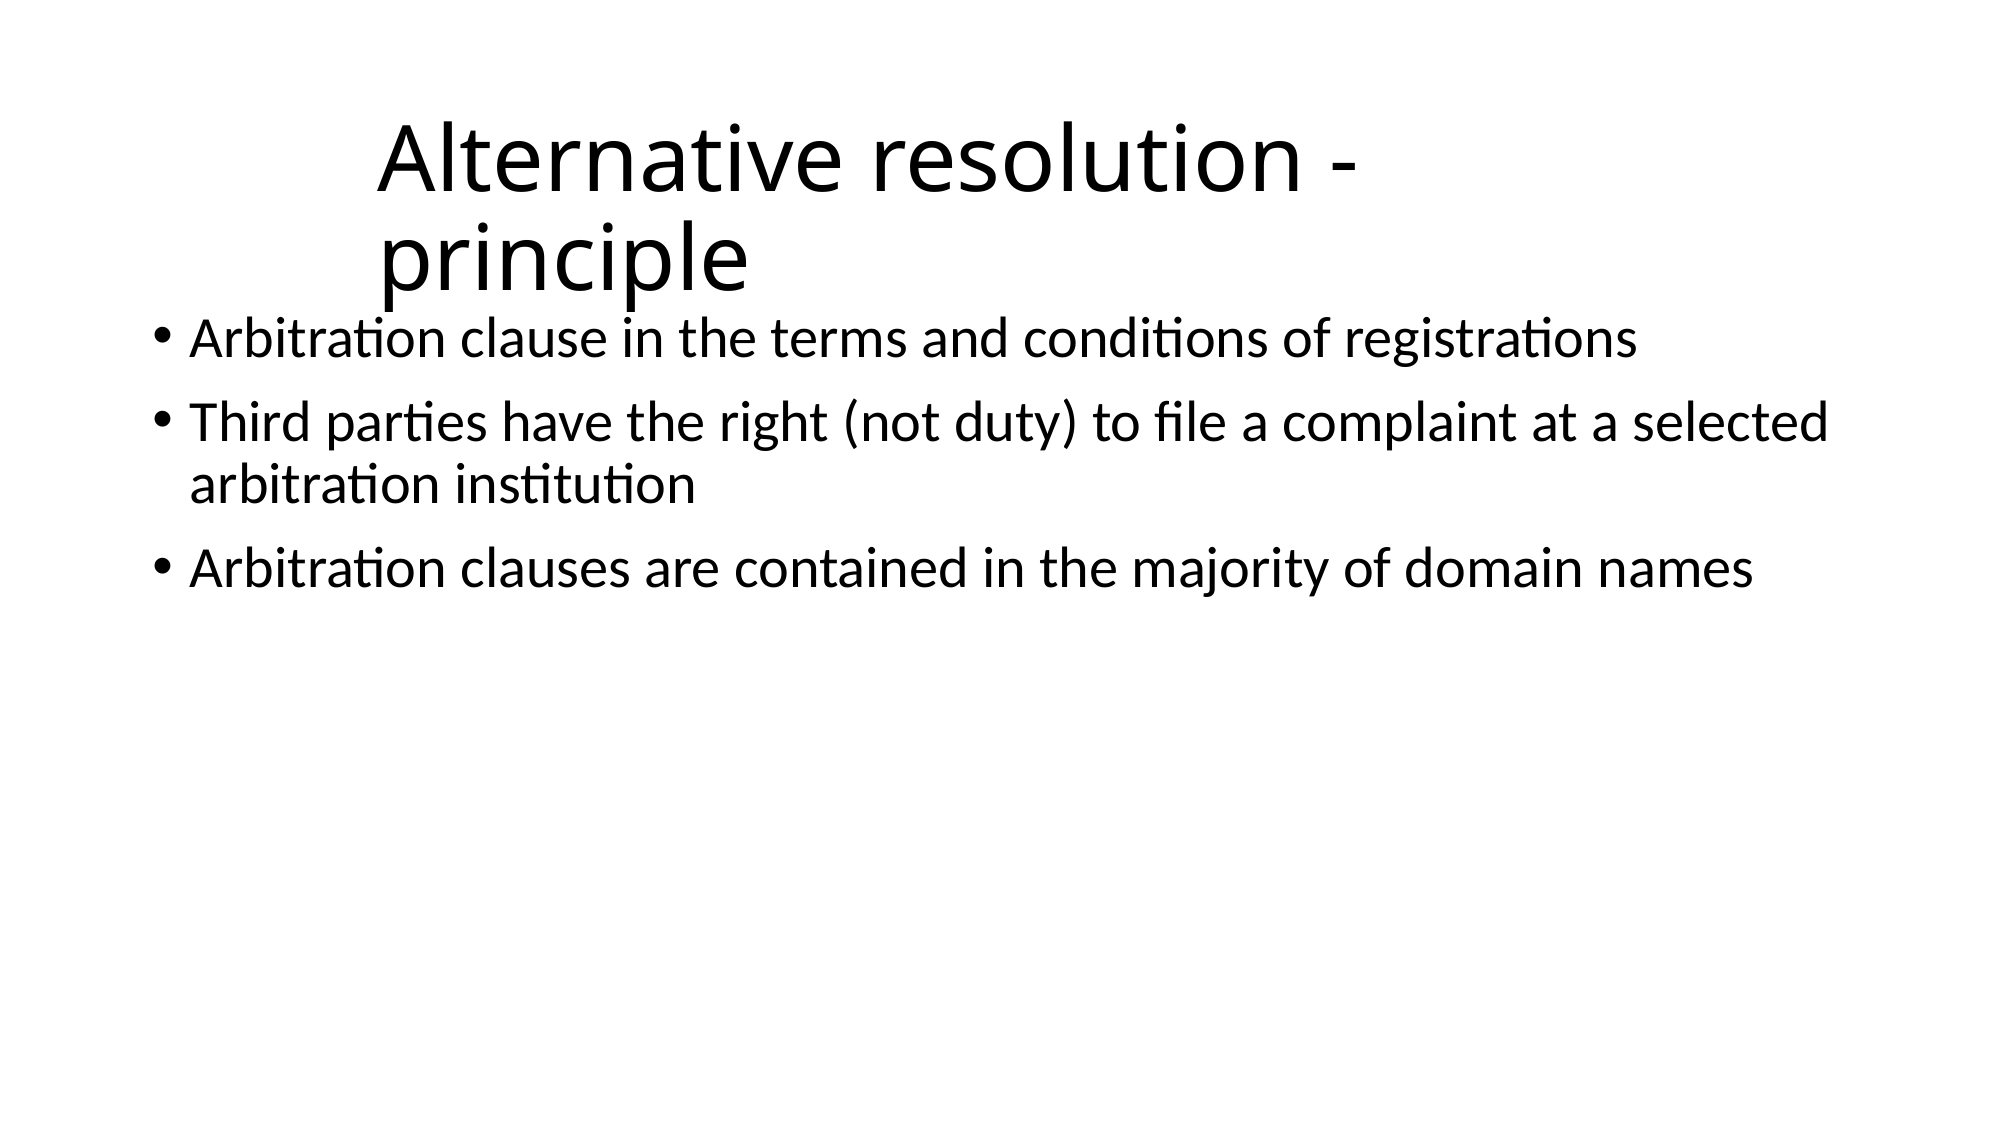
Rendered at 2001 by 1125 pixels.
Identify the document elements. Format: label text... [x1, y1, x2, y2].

title Alternative resolution - principle [362, 79, 1638, 299]
list Arbitration clause in the terms and conditions of registrations Third parties have the right (not duty) to file a complaint at a selected arbitration institution Arbitration clauses are contained in the majority of domain names [137, 299, 1863, 1014]
